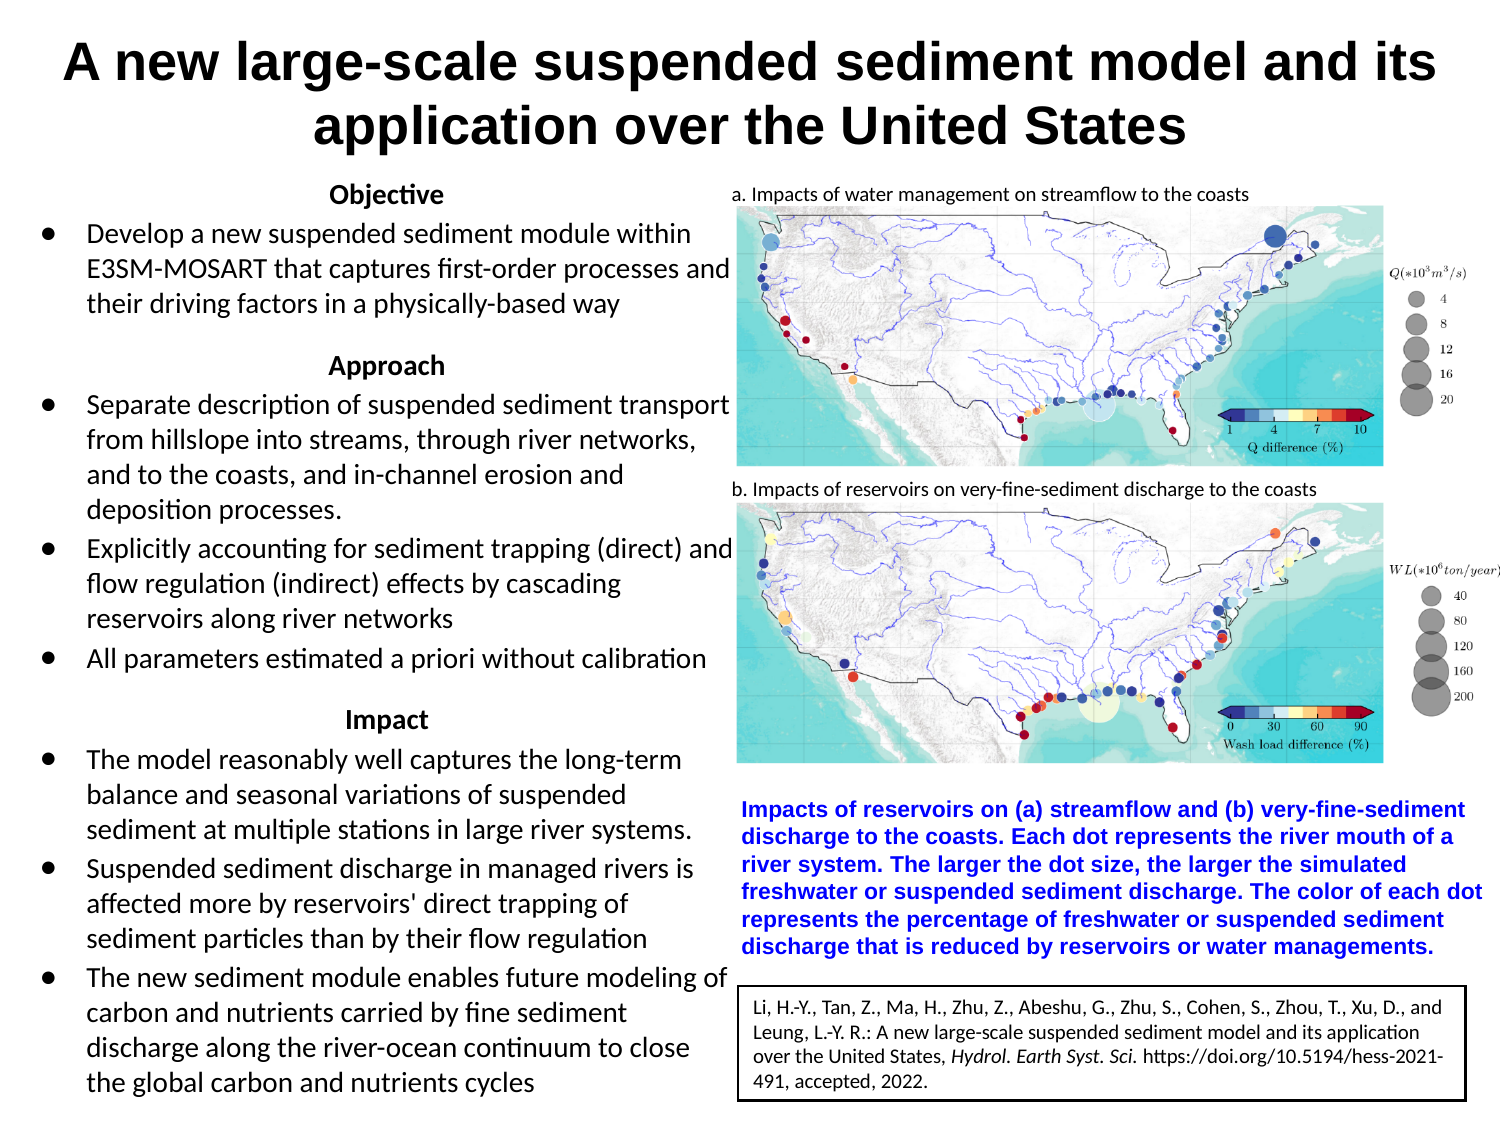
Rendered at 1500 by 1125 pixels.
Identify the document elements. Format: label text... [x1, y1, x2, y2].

text_box A new large-scale suspended sediment model and its application over the United States [24, 18, 1478, 164]
text_box Objective Develop a new suspended sediment module within E3SM-MOSART that captures first-order processes and their driving factors in a physically-based way Approach Separate description of suspended sediment transport from hillslope into streams, through river networks, and to the coasts, and in-channel erosion and deposition processes. Explicitly accounting for sediment trapping (direct) and flow regulation (indirect) effects by cascading reservoirs along river networks All parameters estimated a priori without calibration Impact The model reasonably well captures the long-term balance and seasonal variations of suspended sediment at multiple stations in large river systems. Suspended sediment discharge in managed rivers is affected more by reservoirs' direct trapping of sediment particles than by their flow regulation The new sediment module enables future modeling of carbon and nutrients carried by fine sediment discharge along the river-ocean continuum to close the global carbon and nutrients cycles [24, 167, 750, 1125]
text_box Li, H.-Y., Tan, Z., Ma, H., Zhu, Z., Abeshu, G., Zhu, S., Cohen, S., Zhou, T., Xu, D., and Leung, L.-Y. R.: A new large-scale suspended sediment model and its application over the United States, Hydrol. Earth Syst. Sci. https://doi.org/10.5194/hess-2021-491, accepted, 2022. [738, 985, 1466, 1101]
picture [731, 183, 1500, 769]
text_box Impacts of reservoirs on (a) streamflow and (b) very-fine-sediment discharge to the coasts. Each dot represents the river mouth of a river system. The larger the dot size, the larger the simulated freshwater or suspended sediment discharge. The color of each dot represents the percentage of freshwater or suspended sediment discharge that is reduced by reservoirs or water managements. [726, 786, 1500, 967]
